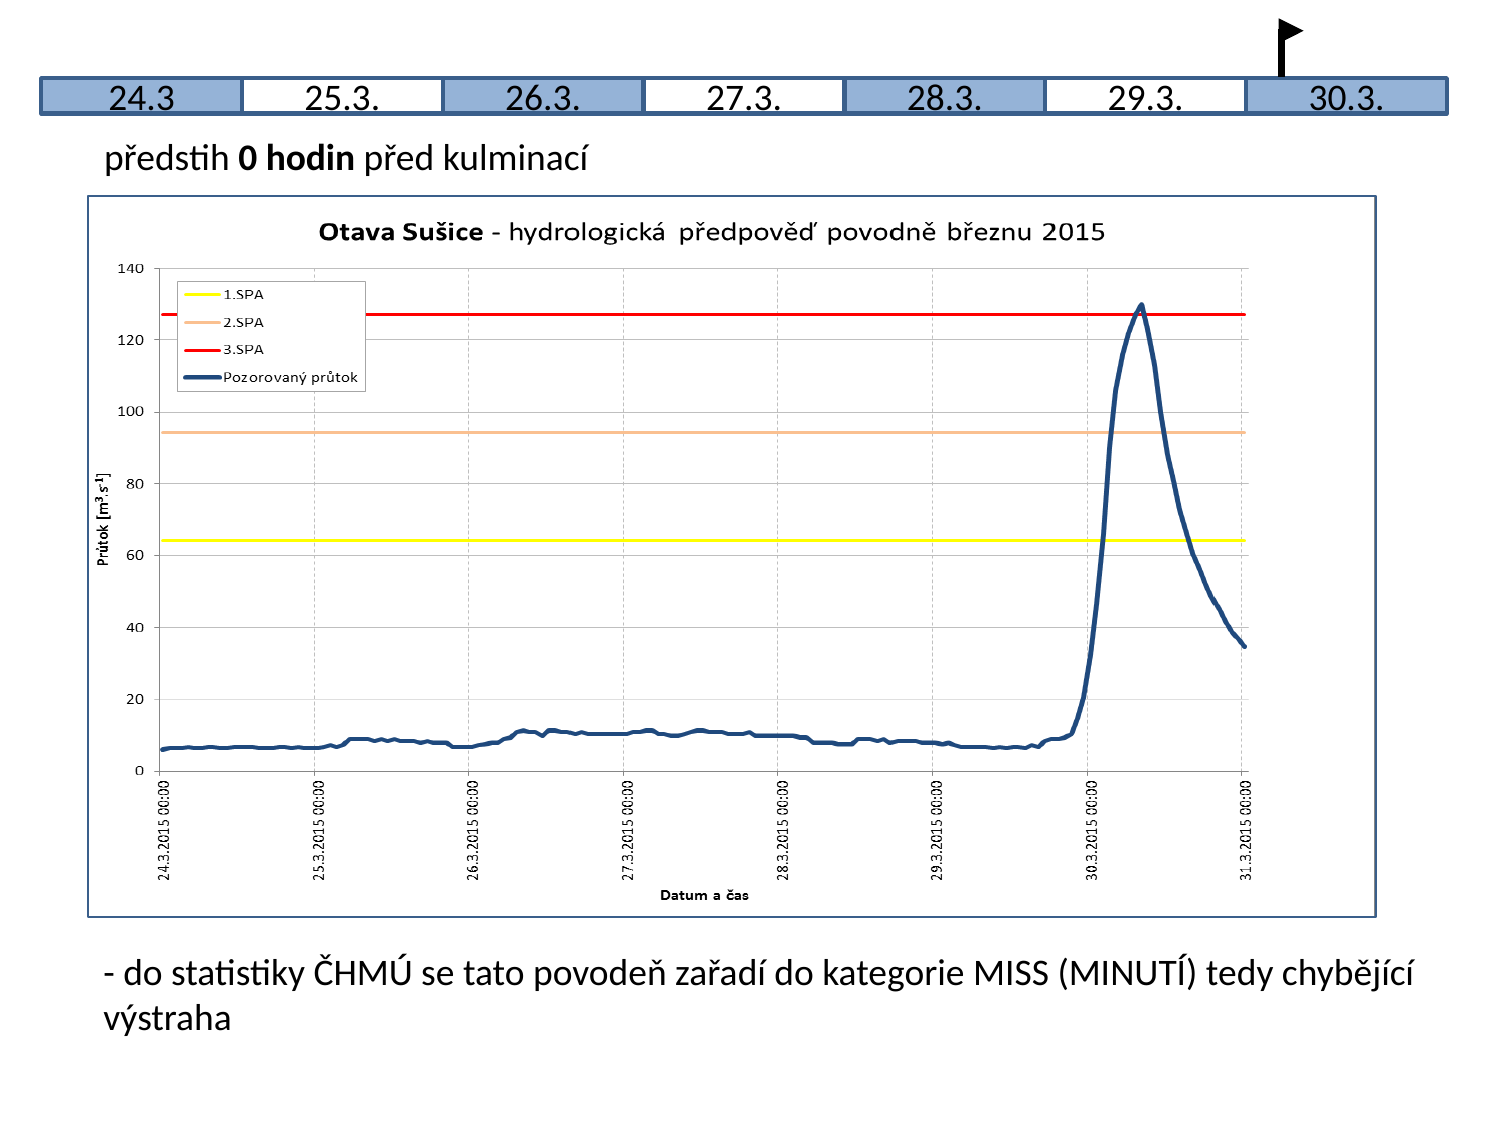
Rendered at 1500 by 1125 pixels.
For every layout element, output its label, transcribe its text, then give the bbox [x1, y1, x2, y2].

text_box předstih 0 hodin před kulminací [89, 125, 604, 186]
text_box 26.3. [441, 76, 642, 116]
text_box 27.3. [642, 76, 842, 116]
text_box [1281, 29, 1304, 77]
text_box [86, 194, 1378, 919]
text_box 24.3 [39, 76, 240, 116]
text_box 28.3. [842, 76, 1043, 116]
text_box - do statistiky ČHMÚ se tato povodeň zařadí do kategorie MISS (MINUTÍ) tedy chybějící výstraha [88, 940, 1483, 1046]
text_box 29.3. [1043, 76, 1244, 116]
text_box 30.3. [1244, 76, 1449, 116]
text_box 25.3. [240, 76, 441, 116]
